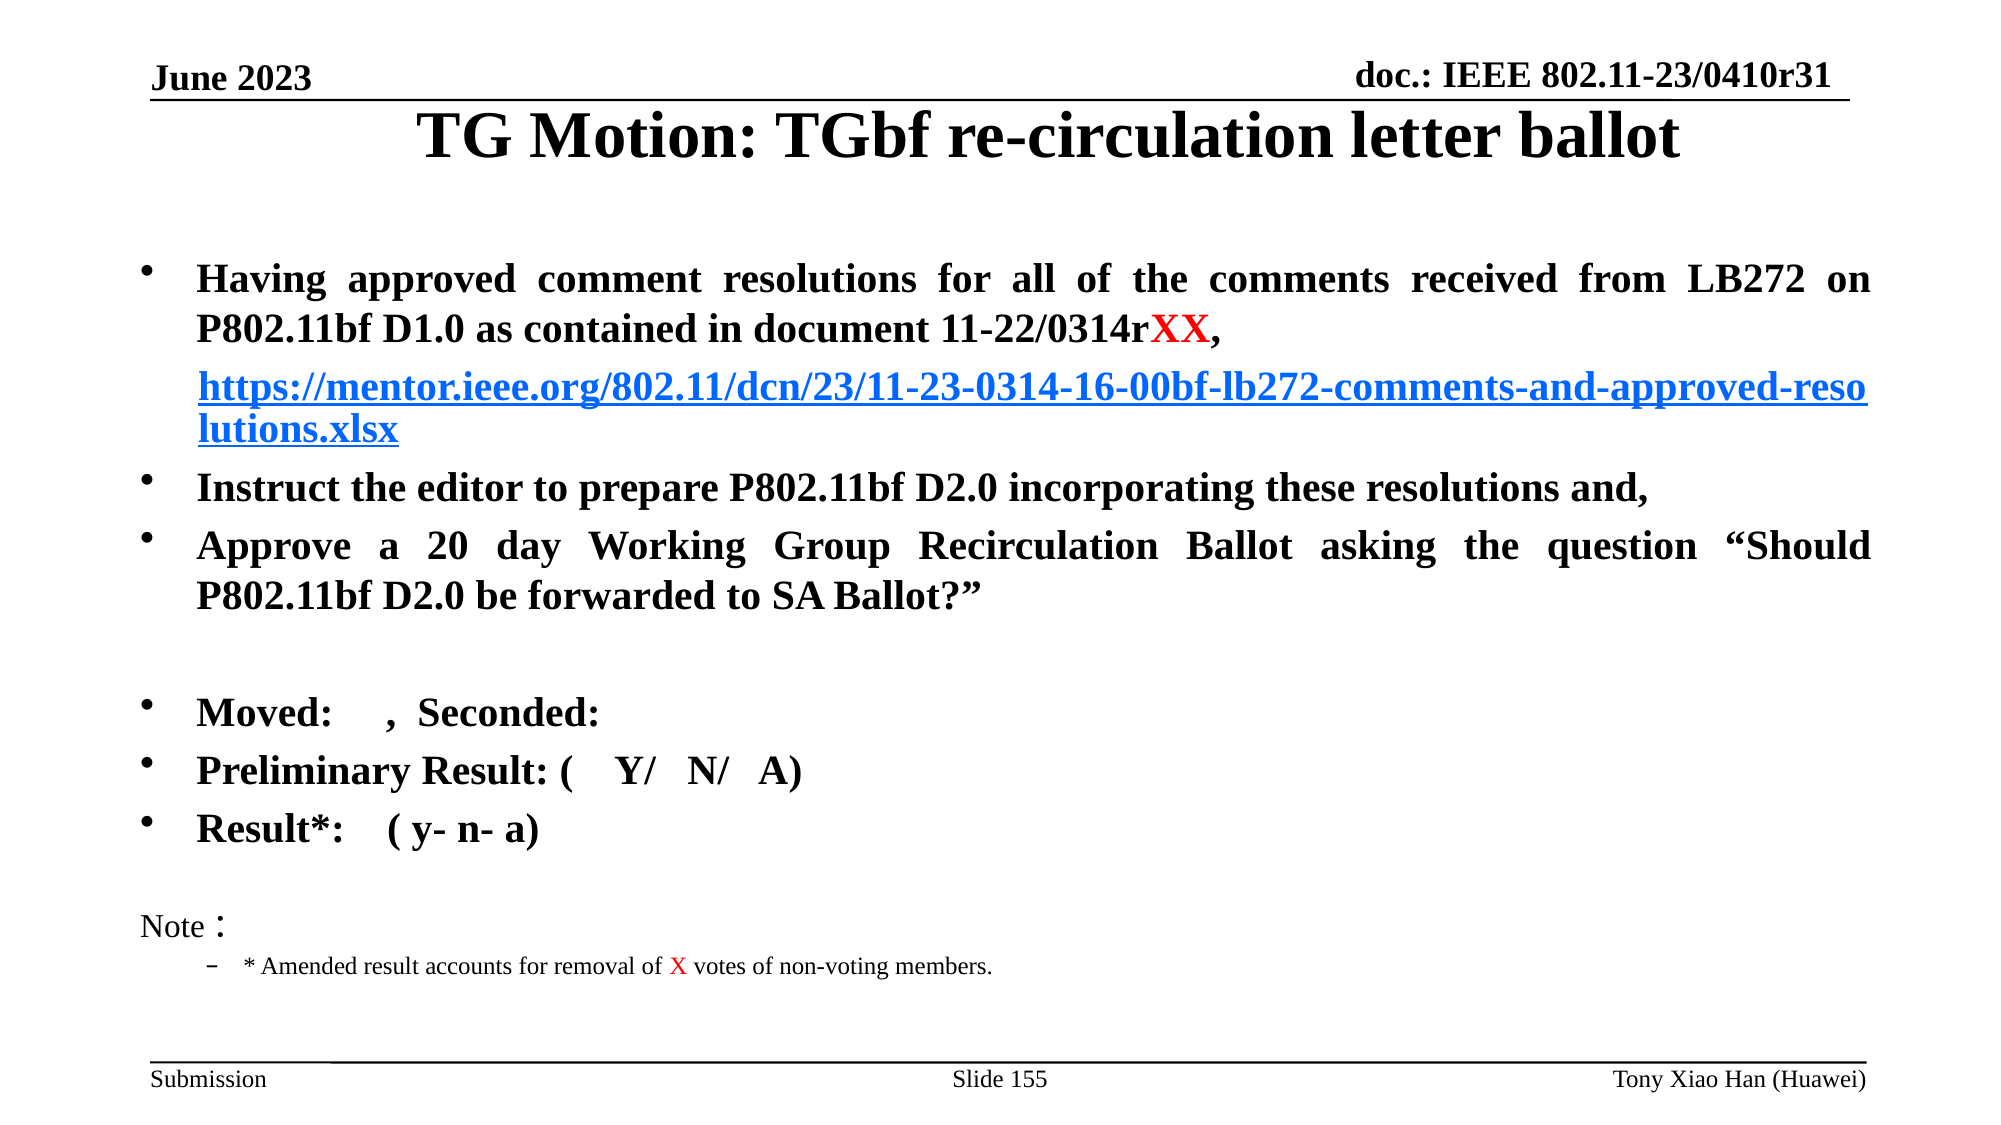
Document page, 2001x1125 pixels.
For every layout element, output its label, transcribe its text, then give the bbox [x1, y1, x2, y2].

text_box Having approved comment resolutions for all of the comments received from LB272 on P802.11bf D1.0 as contained in document 11-22/0314rXX, https://mentor.ieee.org/802.11/dcn/23/11-23-0314-16-00bf-lb272-comments-and-approved-resolutions.xlsx Instruct the editor to prepare P802.11bf D2.0 incorporating these resolutions and, Approve a 20 day Working Group Recirculation Ballot asking the question “Should P802.11bf D2.0 be forwarded to SA Ballot?” Moved: , Seconded: Preliminary Result: ( Y/ N/ A) Result*: ( y- n- a) Note： * Amended result accounts for removal of X votes of non-voting members. [125, 212, 1888, 1013]
text_box TG Motion: TGbf re-circulation letter ballot [362, 87, 1738, 175]
